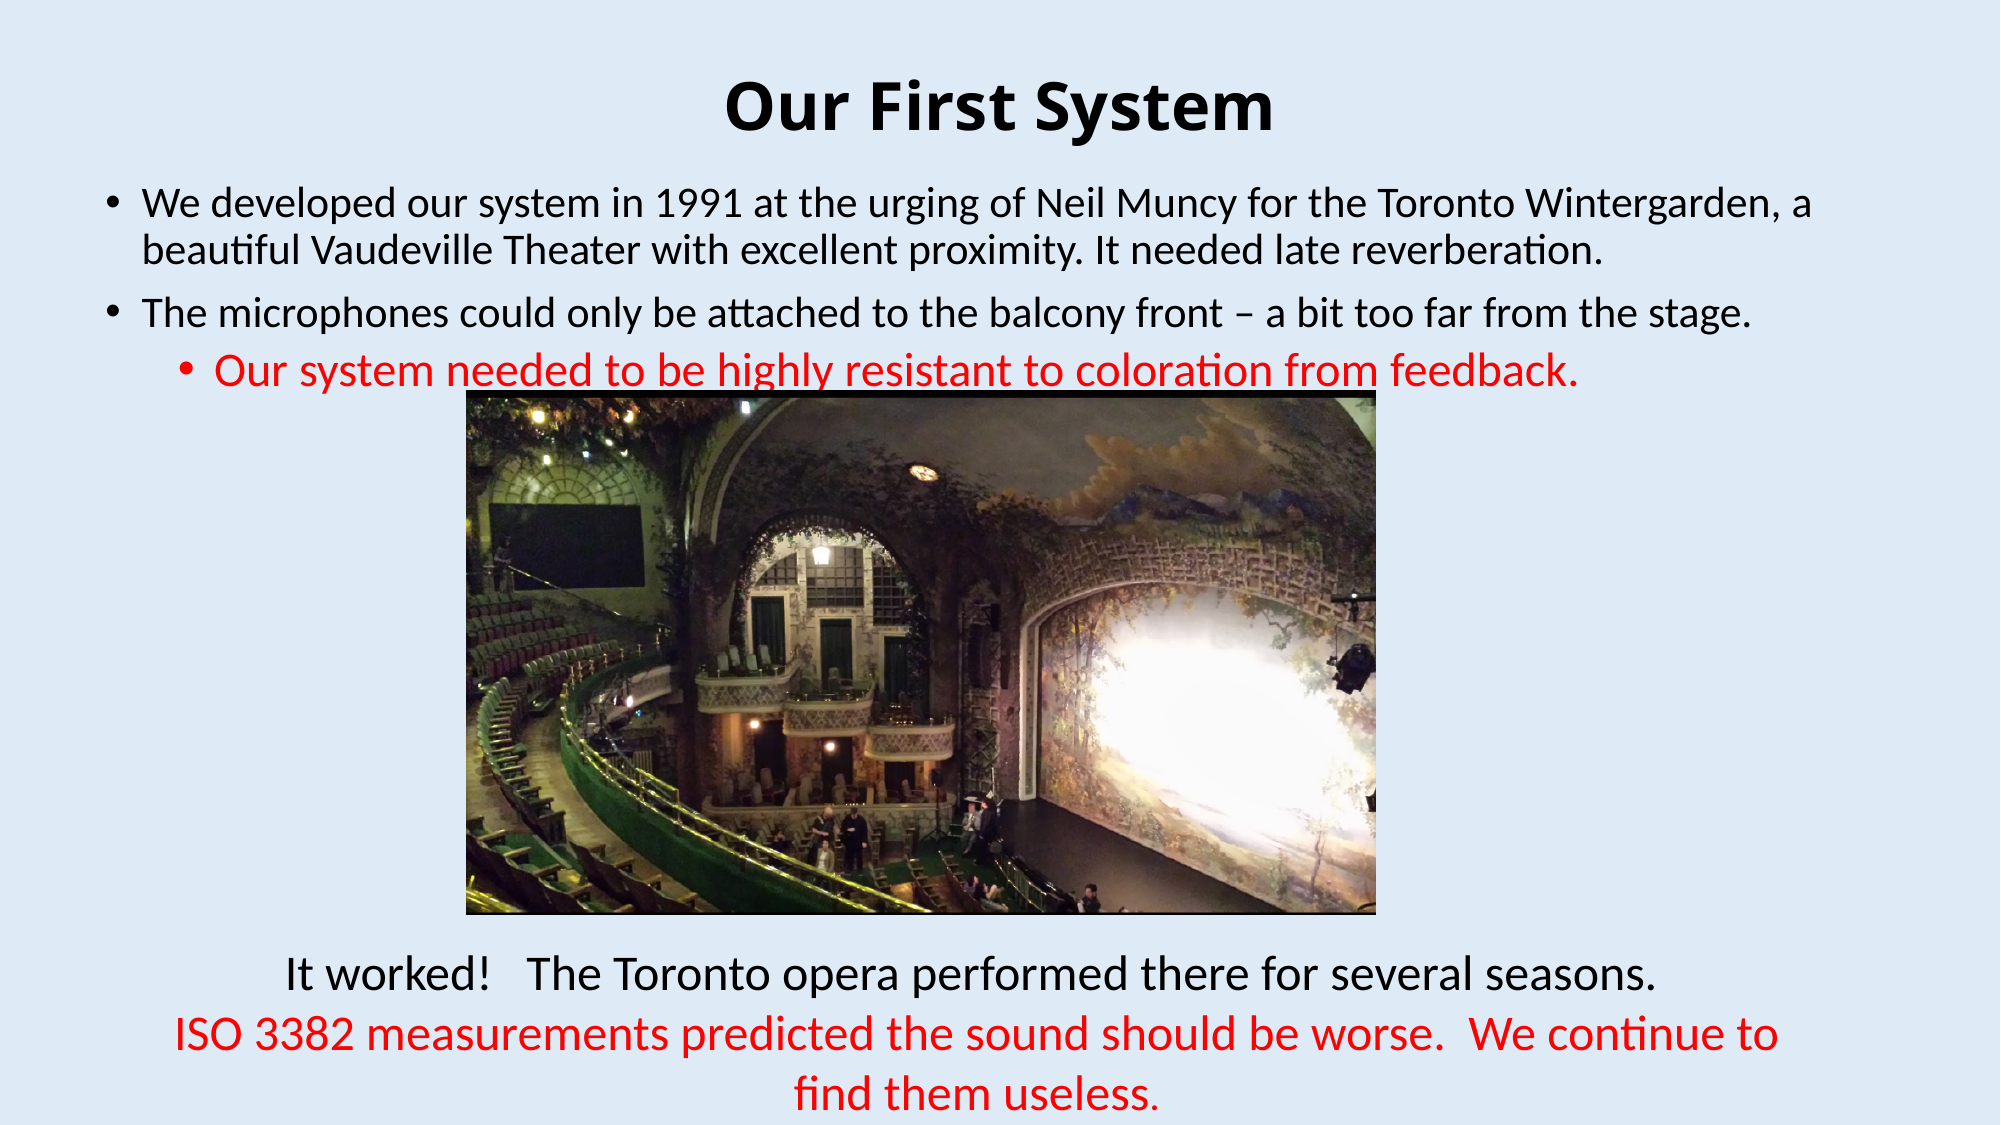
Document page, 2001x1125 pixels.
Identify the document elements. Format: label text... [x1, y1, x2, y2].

title Our First System [137, 0, 1863, 172]
picture [466, 390, 1376, 915]
list We developed our system in 1991 at the urging of Neil Muncy for the Toronto Wintergarden, a beautiful Vaudeville Theater with excellent proximity. It needed late reverberation. The microphones could only be attached to the balcony front – a bit too far from the stage. Our system needed to be highly resistant to coloration from feedback. [90, 172, 1893, 410]
text_box It worked! The Toronto opera performed there for several seasons. ISO 3382 measurements predicted the sound should be worse. We continue to find them useless. [117, 933, 1837, 1125]
